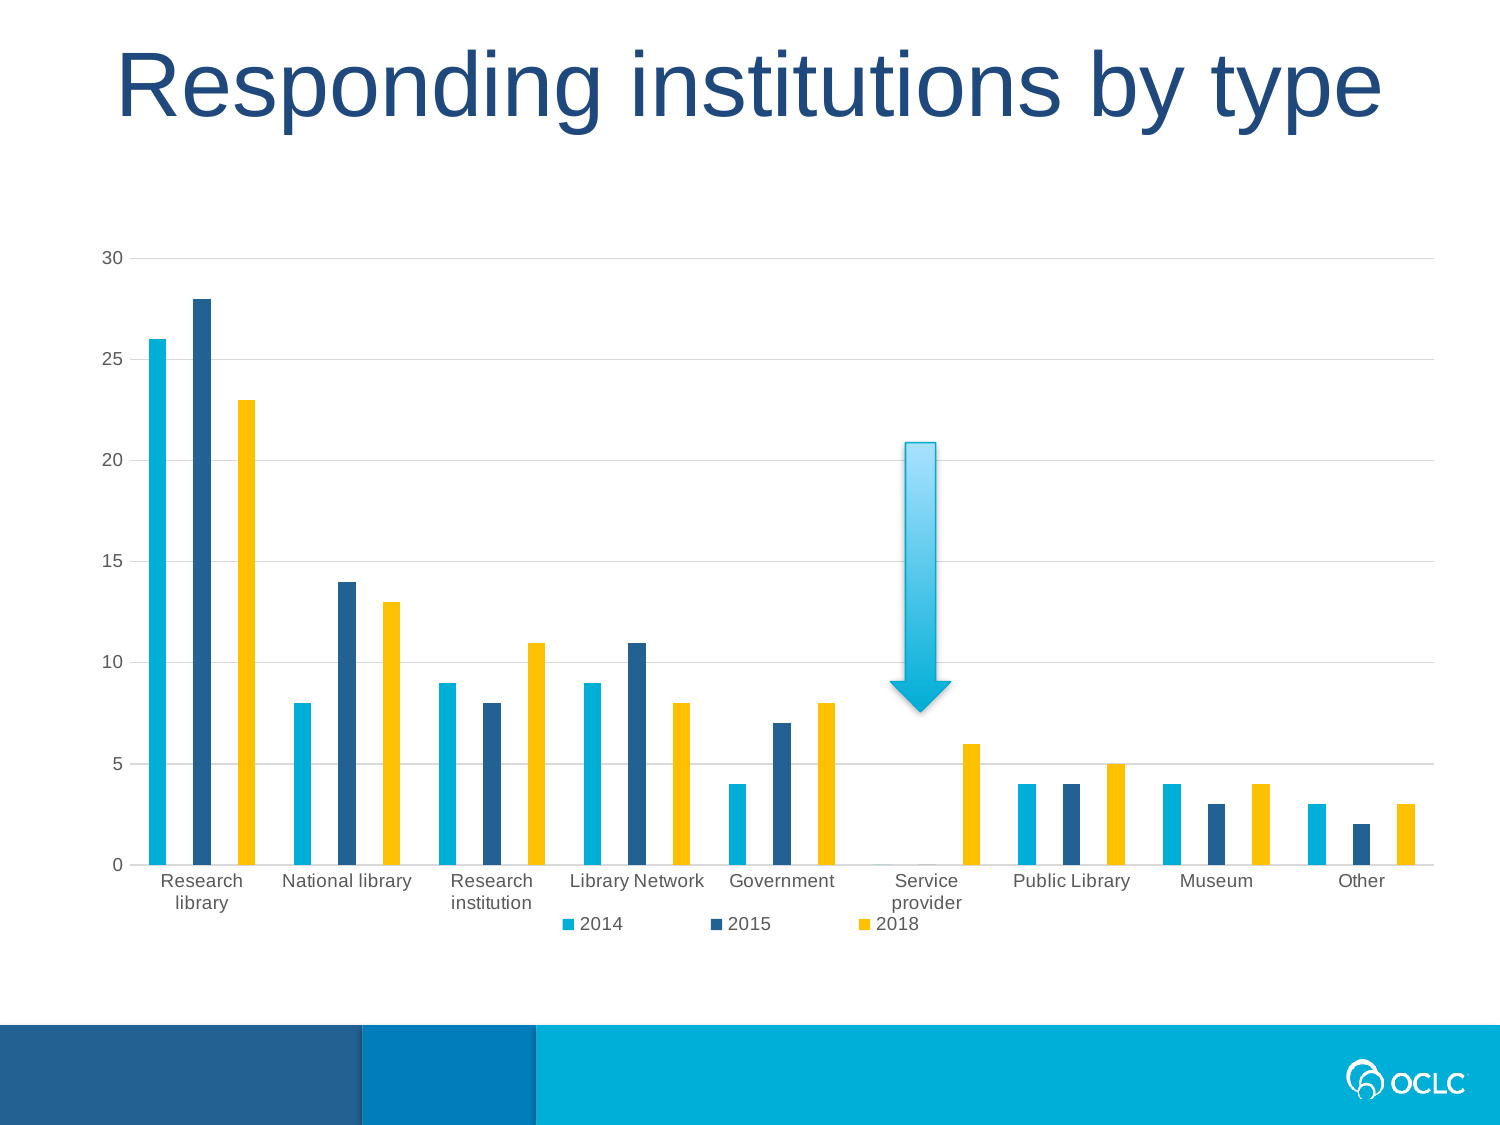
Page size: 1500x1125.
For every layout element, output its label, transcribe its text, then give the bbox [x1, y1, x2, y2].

text_box Responding institutions by type [0, 17, 1500, 233]
chart [73, 232, 1463, 975]
